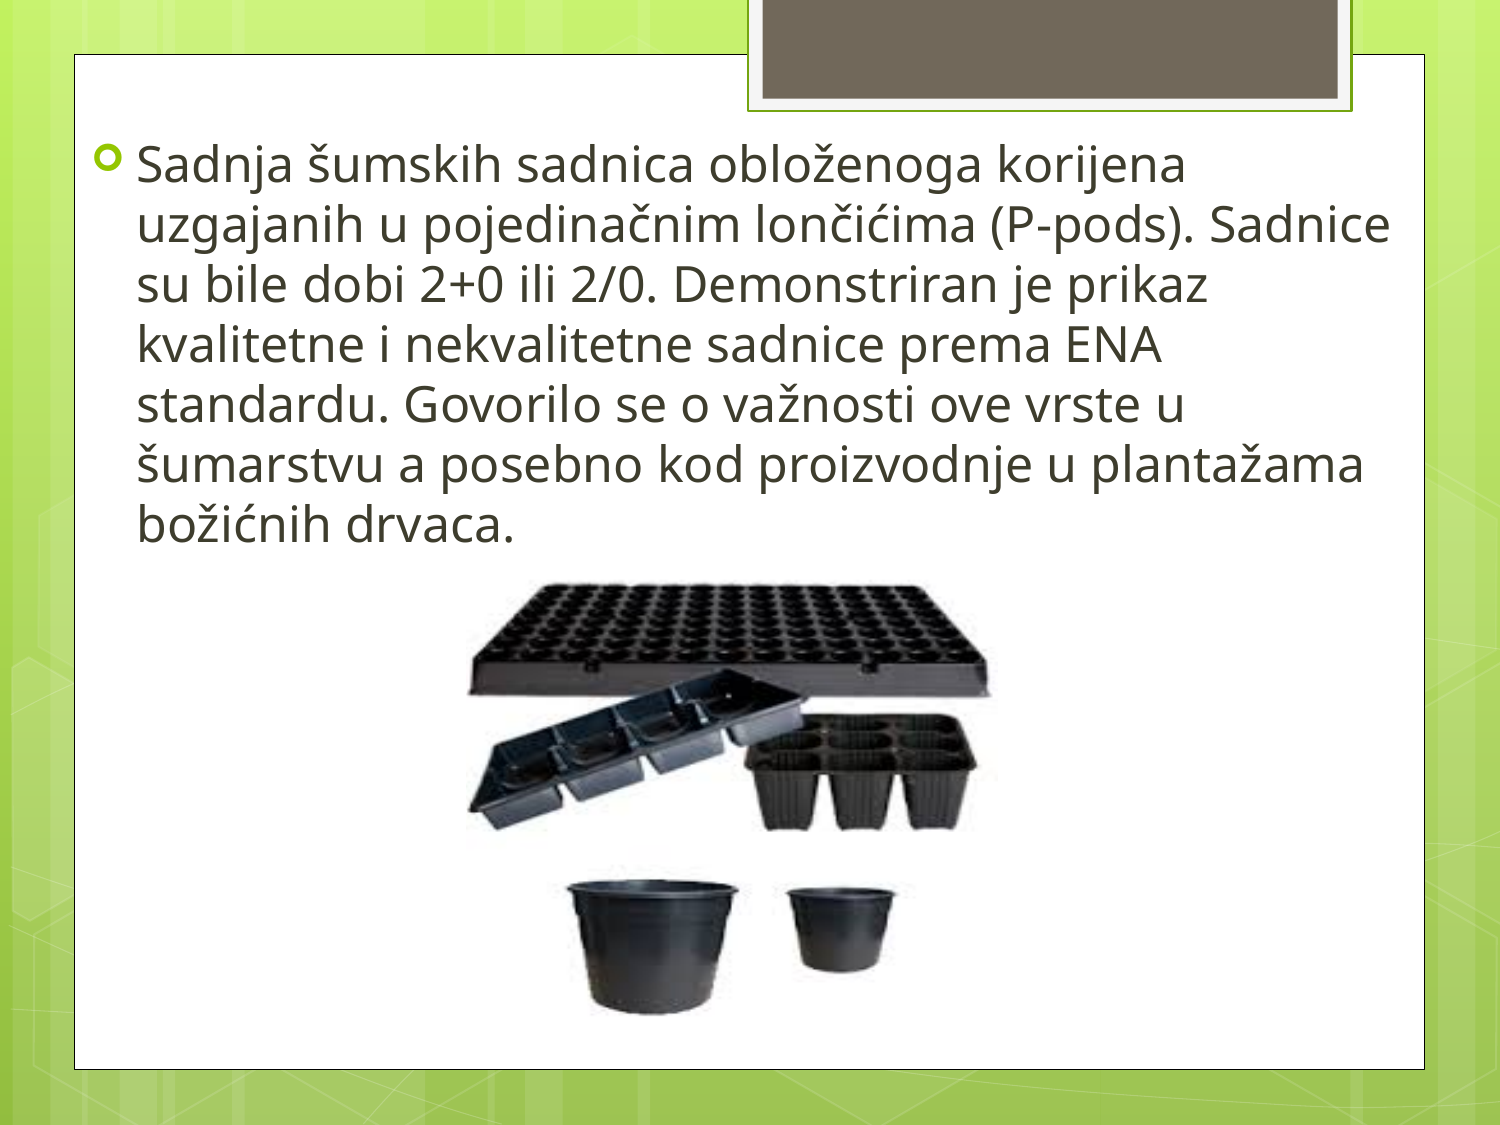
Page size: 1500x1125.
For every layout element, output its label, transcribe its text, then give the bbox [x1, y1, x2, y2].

list Sadnja šumskih sadnica obloženoga korijena uzgajanih u pojedinačnim lončićima (P-pods). Sadnice su bile dobi 2+0 ili 2/0. Demonstriran je prikaz kvalitetne i nekvalitetne sadnice prema ENA standardu. Govorilo se o važnosti ove vrste u šumarstvu a posebno kod proizvodnje u plantažama božićnih drvaca. [64, 54, 1415, 716]
picture [466, 546, 999, 1056]
